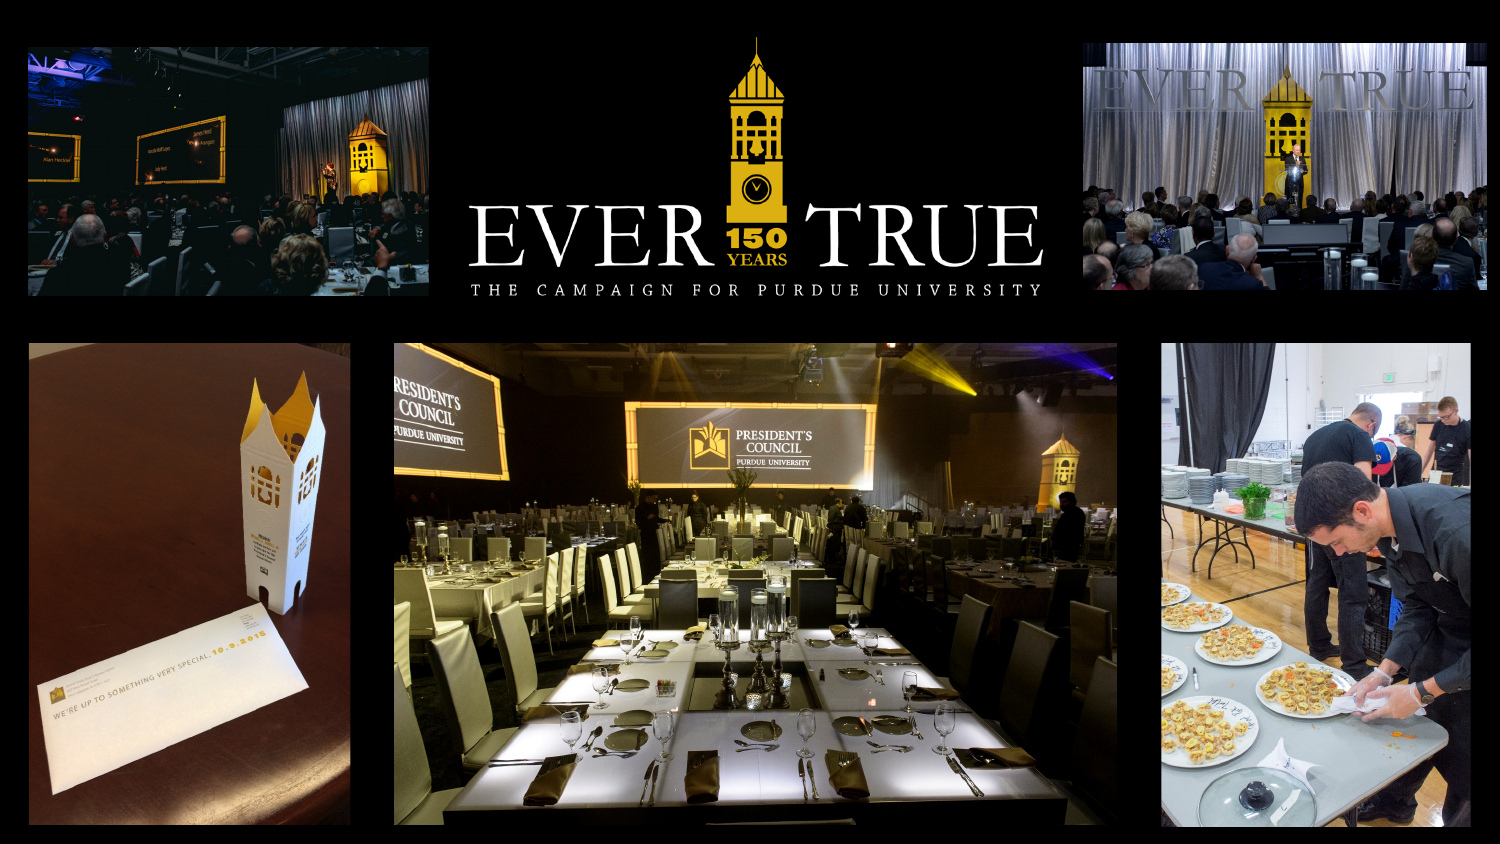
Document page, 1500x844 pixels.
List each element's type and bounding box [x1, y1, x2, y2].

picture [1161, 343, 1471, 827]
picture [28, 47, 429, 296]
picture [394, 343, 1118, 825]
picture [28, 343, 351, 825]
picture [466, 36, 1046, 296]
picture [1083, 43, 1487, 290]
